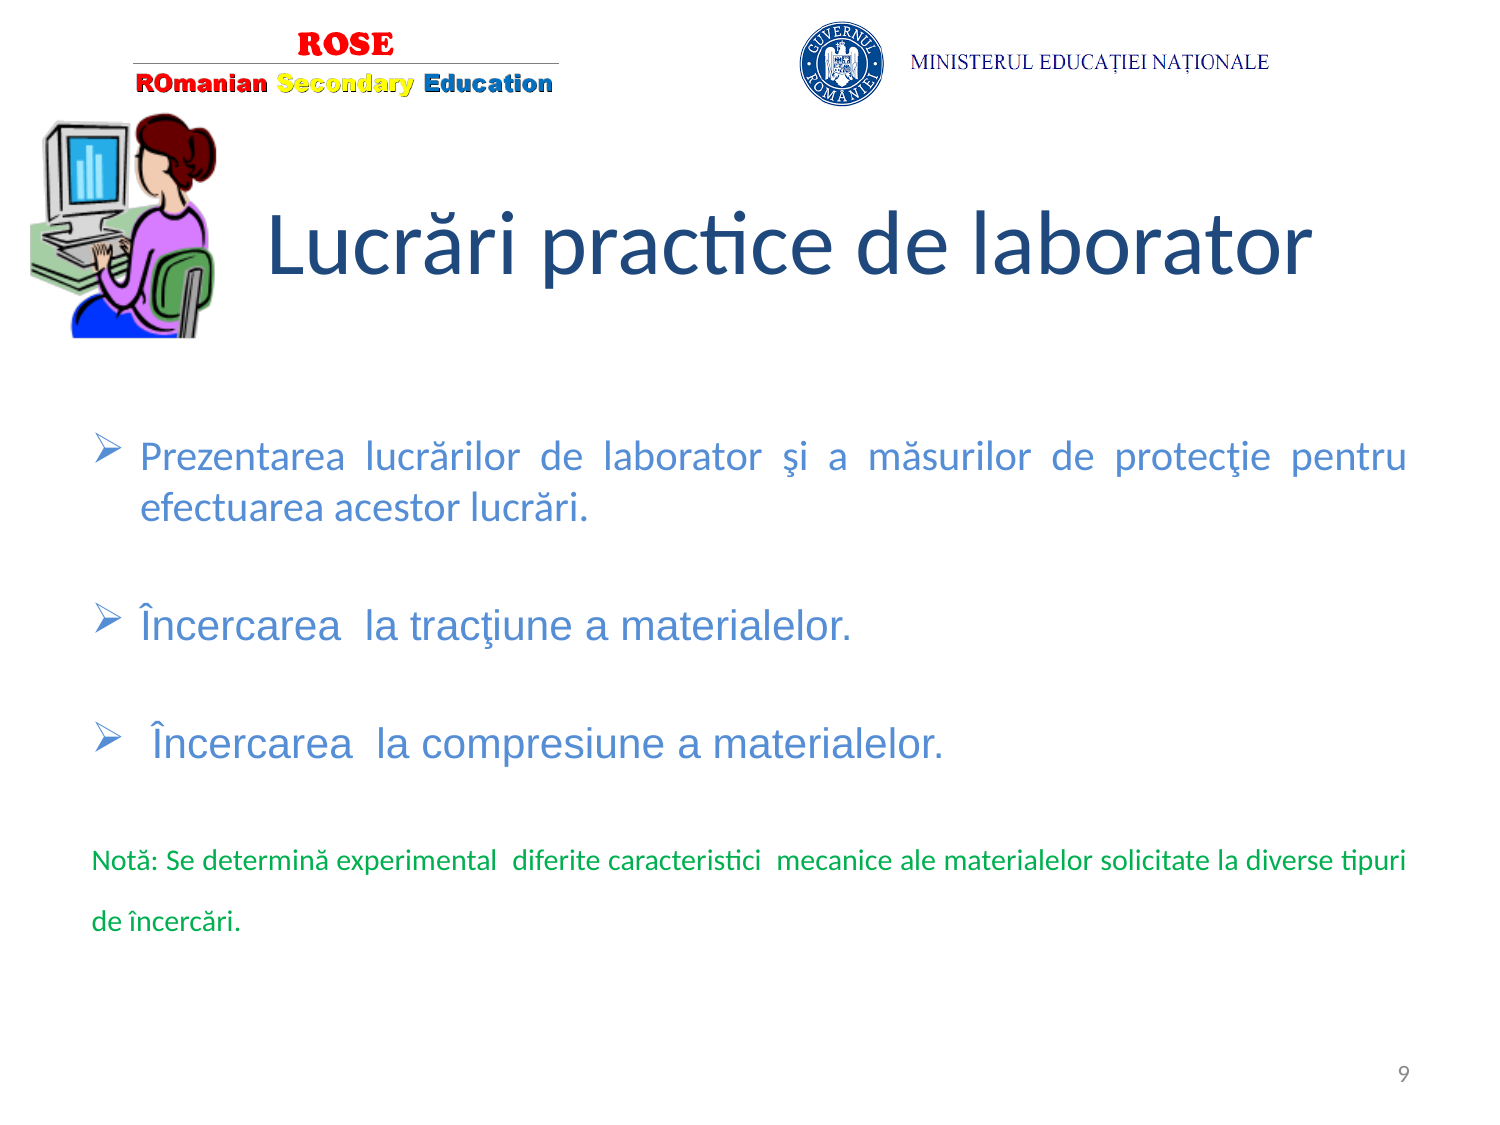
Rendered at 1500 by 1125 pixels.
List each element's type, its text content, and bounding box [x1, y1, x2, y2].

slide_number 9 [1074, 1042, 1425, 1103]
title Lucrări practice de laborator [153, 116, 1429, 358]
picture [123, 27, 575, 100]
subtitle Prezentarea lucrărilor de laborator şi a măsurilor de protecţie pentru efectuarea acestor lucrări. Încercarea la tracţiune a materialelor. Încercarea la compresiune a materialelor. Notă: Se determină experimental diferite caracteristici mecanice ale materialelor solicitate la diverse tipuri de încercări. [76, 420, 1424, 953]
picture [791, 14, 1273, 112]
picture [29, 111, 218, 341]
